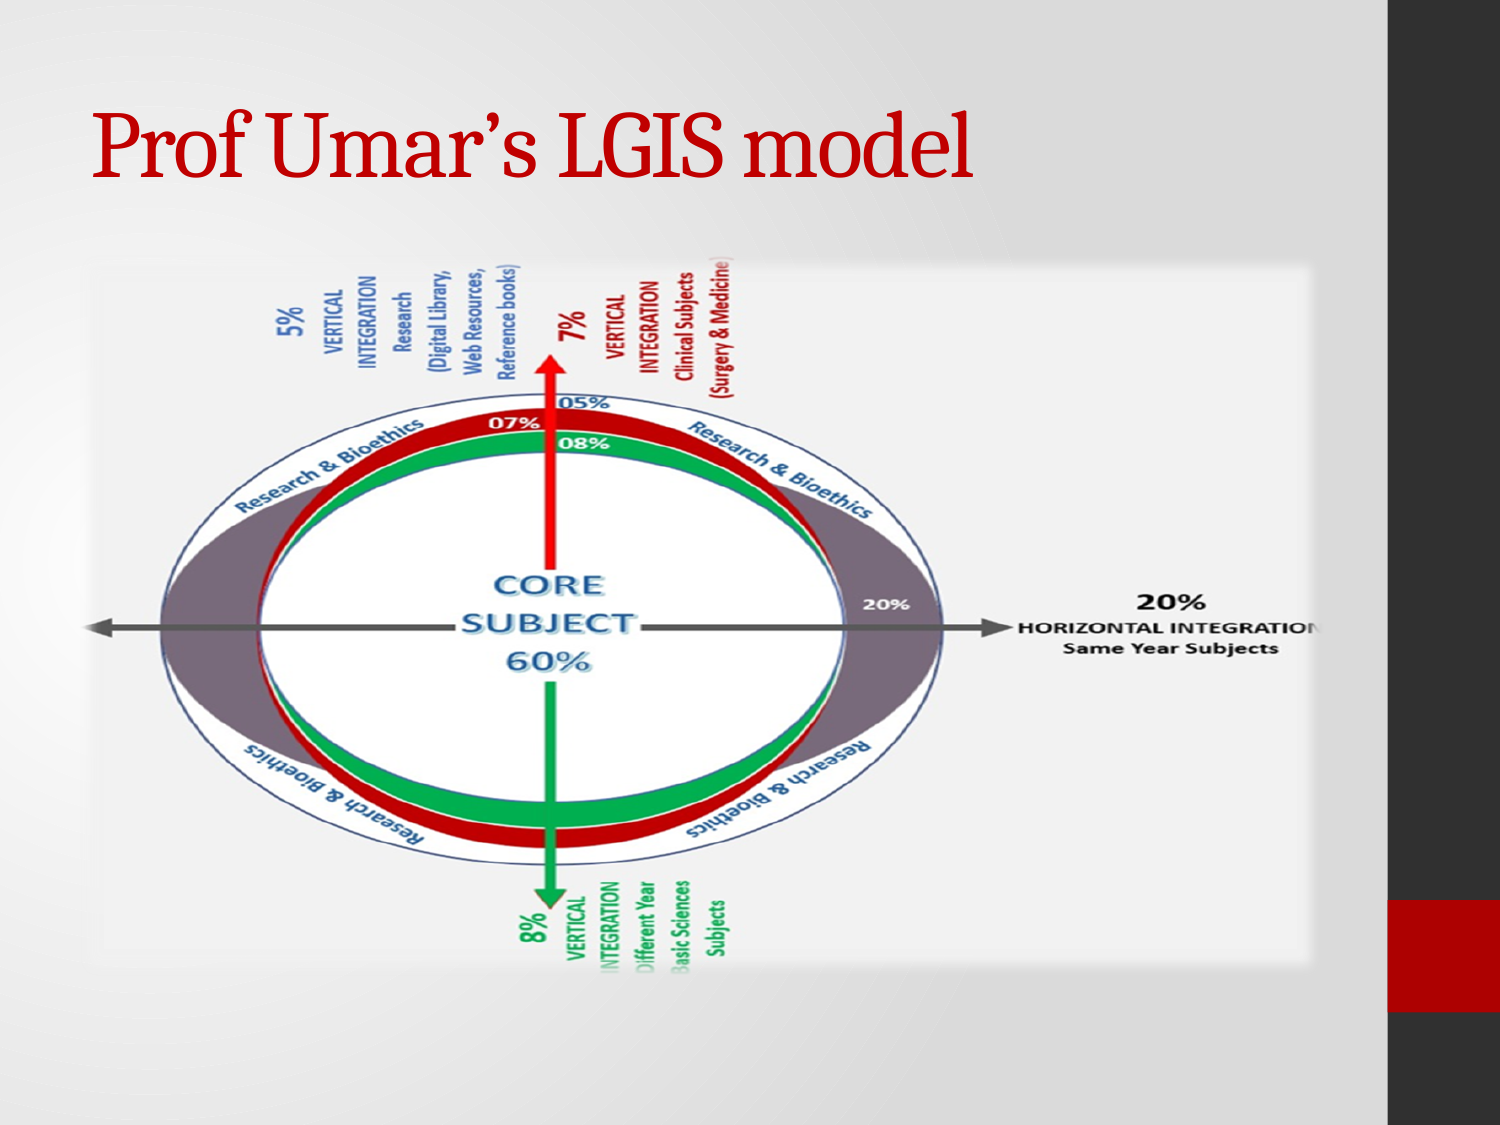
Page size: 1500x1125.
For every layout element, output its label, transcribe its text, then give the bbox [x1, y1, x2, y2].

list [74, 249, 1326, 981]
title Prof Umar’s LGIS model [75, 45, 1325, 233]
